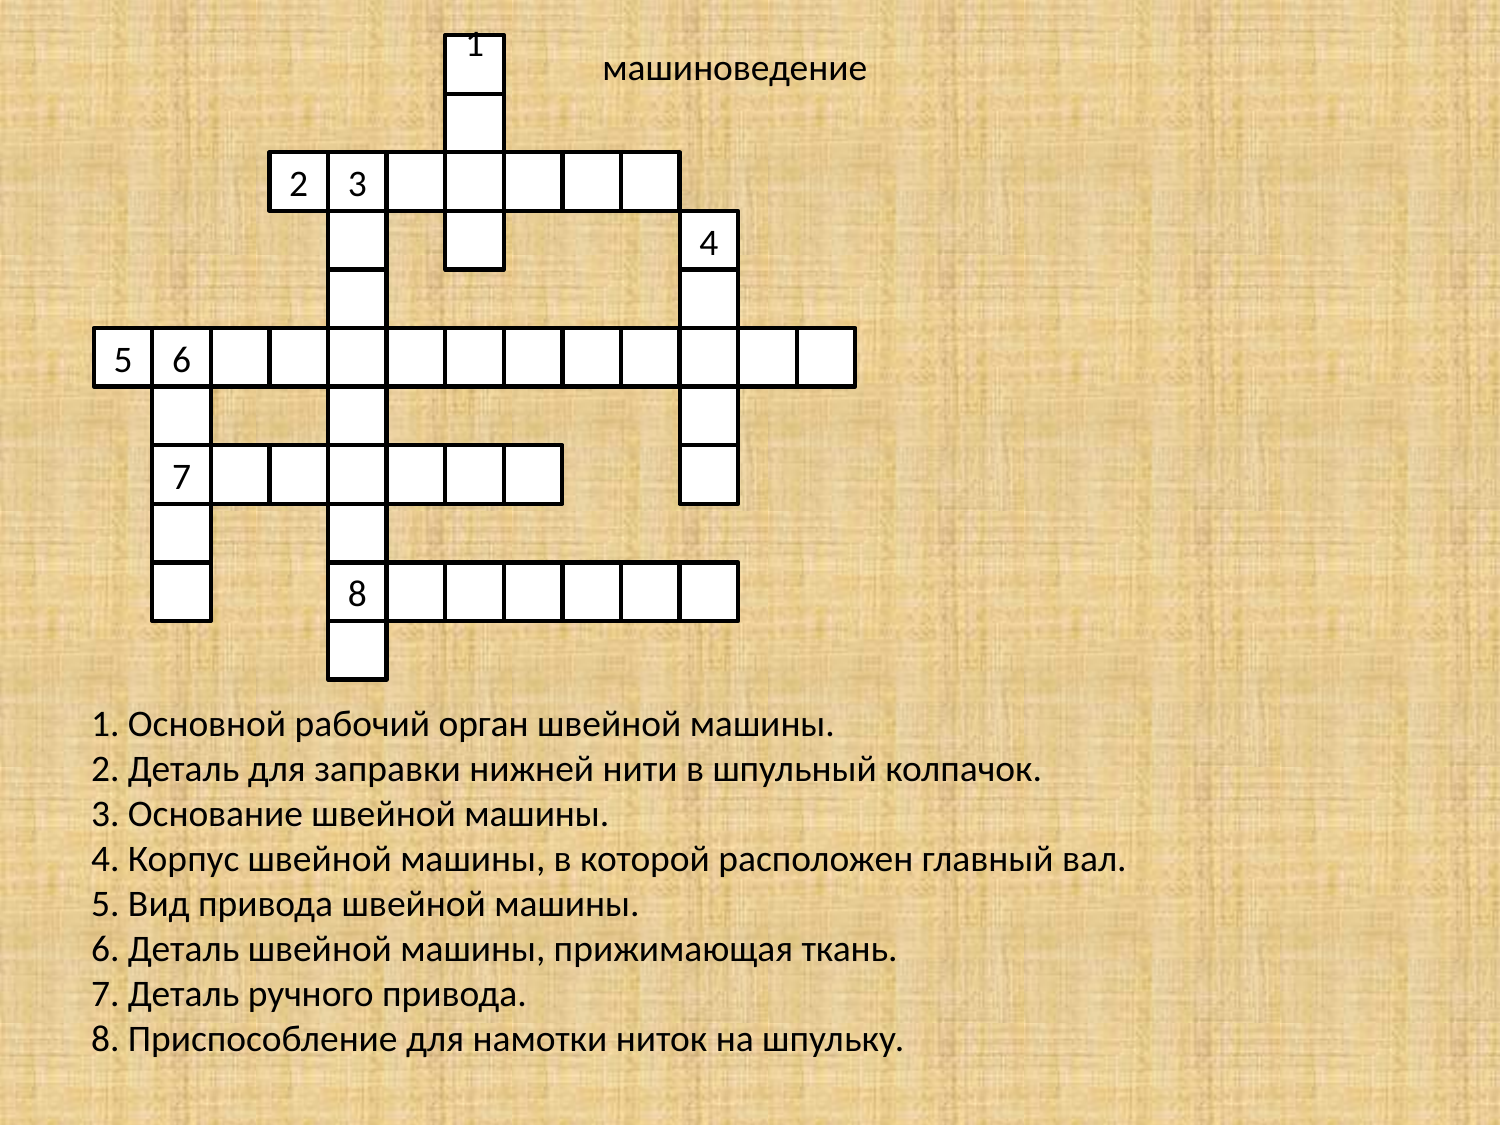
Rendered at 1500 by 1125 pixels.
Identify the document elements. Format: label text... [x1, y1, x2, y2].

text_box машиноведение [587, 35, 883, 95]
text_box [326, 502, 389, 560]
text_box [447, 326, 506, 389]
picture [0, 0, 1500, 1125]
text_box [678, 267, 740, 326]
text_box 8 [326, 560, 385, 619]
text_box [385, 560, 443, 623]
text_box 2 [267, 150, 330, 213]
text_box [330, 326, 389, 385]
text_box [150, 502, 213, 560]
text_box [389, 326, 447, 389]
text_box 4 [678, 209, 740, 267]
text_box 1. Основной рабочий орган швейной машины. 2. Деталь для заправки нижней нити в шпульный колпачок. 3. Основание швейной машины. 4. Корпус швейной машины, в которой расположен главный вал. 5. Вид привода швейной машины. 6. Деталь швейной машины, прижимающая ткань. 7. Деталь ручного привода. 8. Приспособление для намотки ниток на шпульку. [76, 691, 1143, 1067]
text_box [443, 443, 502, 506]
text_box [502, 443, 564, 506]
text_box [502, 150, 560, 213]
text_box 5 [92, 326, 154, 389]
text_box [209, 443, 267, 506]
text_box [560, 150, 619, 213]
text_box [678, 560, 740, 623]
text_box [502, 560, 560, 623]
text_box [150, 385, 213, 443]
text_box [678, 443, 740, 506]
text_box [795, 326, 857, 389]
text_box [326, 619, 389, 682]
text_box [272, 326, 330, 389]
text_box [506, 326, 564, 389]
text_box [560, 560, 619, 623]
text_box [564, 326, 623, 389]
text_box [682, 326, 736, 385]
text_box [736, 326, 795, 389]
text_box [267, 443, 326, 506]
text_box [326, 267, 389, 326]
text_box [150, 560, 213, 623]
text_box [385, 150, 447, 213]
text_box [326, 385, 389, 443]
text_box [623, 326, 682, 389]
text_box 7 [150, 443, 209, 502]
text_box [619, 150, 682, 213]
text_box [213, 326, 272, 389]
text_box [619, 560, 678, 623]
text_box [326, 443, 385, 502]
text_box [385, 443, 443, 506]
text_box 6 [154, 326, 213, 385]
text_box [443, 560, 502, 623]
text_box 1 [443, 33, 506, 92]
text_box [326, 209, 389, 267]
text_box [447, 154, 502, 209]
text_box 3 [330, 150, 385, 209]
text_box [678, 385, 740, 443]
text_box [443, 92, 506, 154]
text_box [443, 209, 506, 272]
